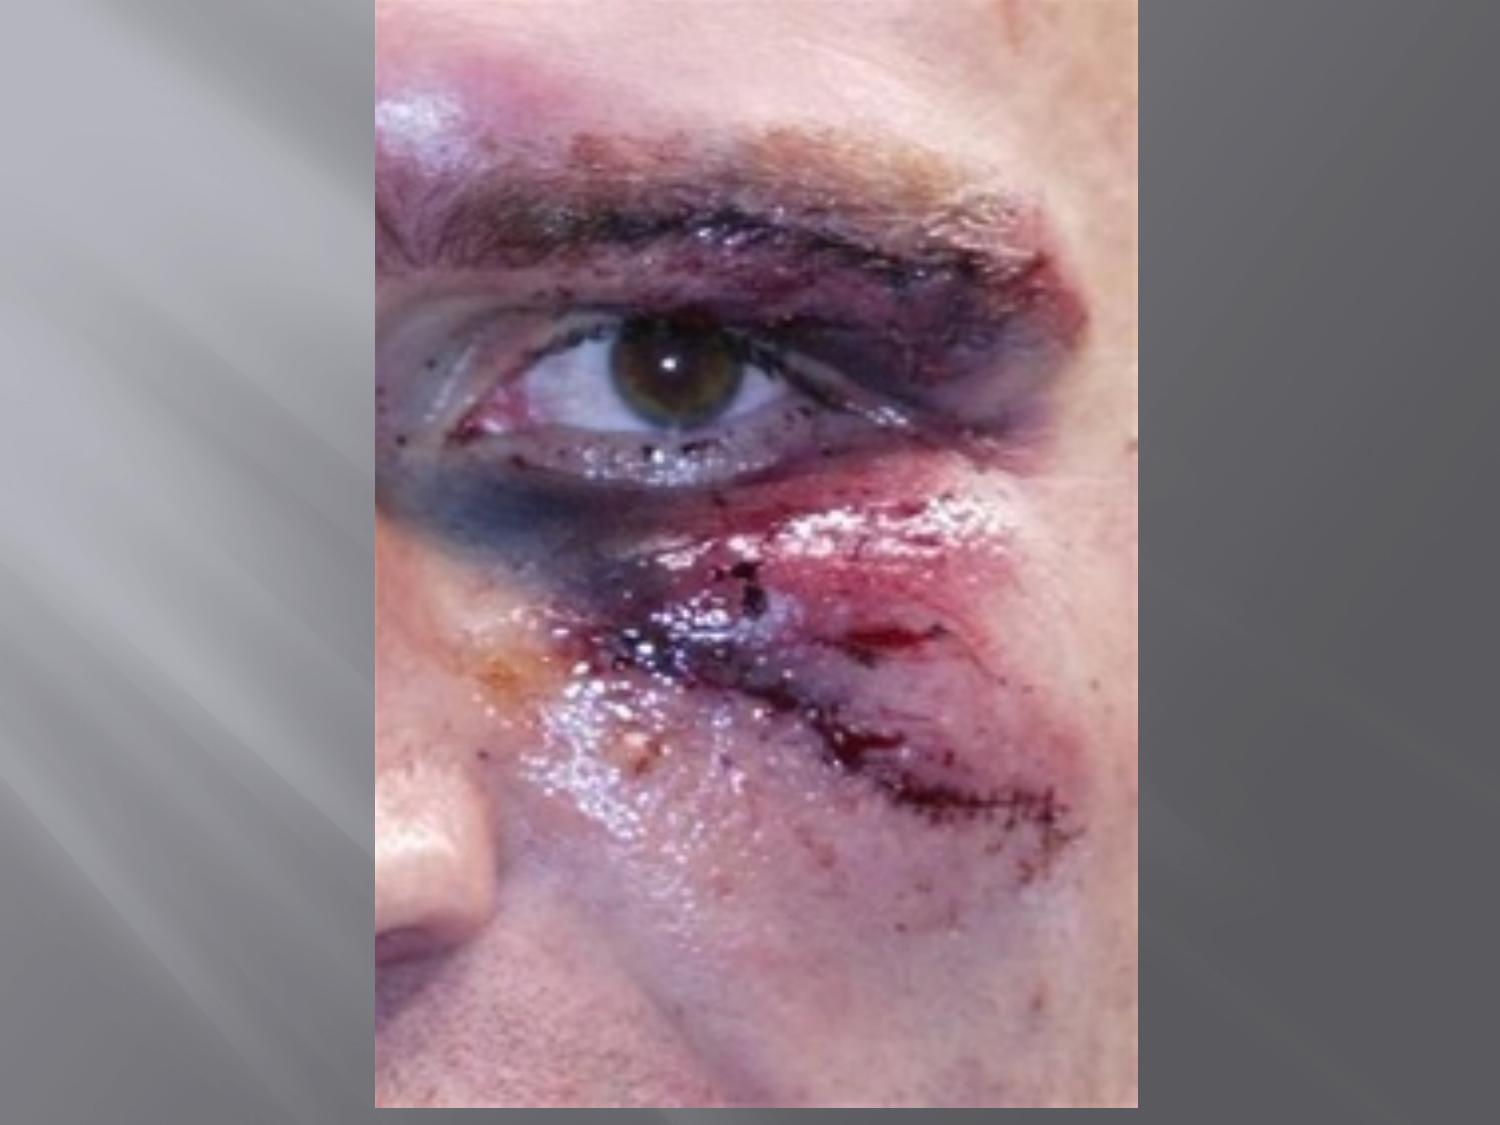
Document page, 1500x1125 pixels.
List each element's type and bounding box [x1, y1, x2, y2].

picture [374, 0, 1138, 1109]
